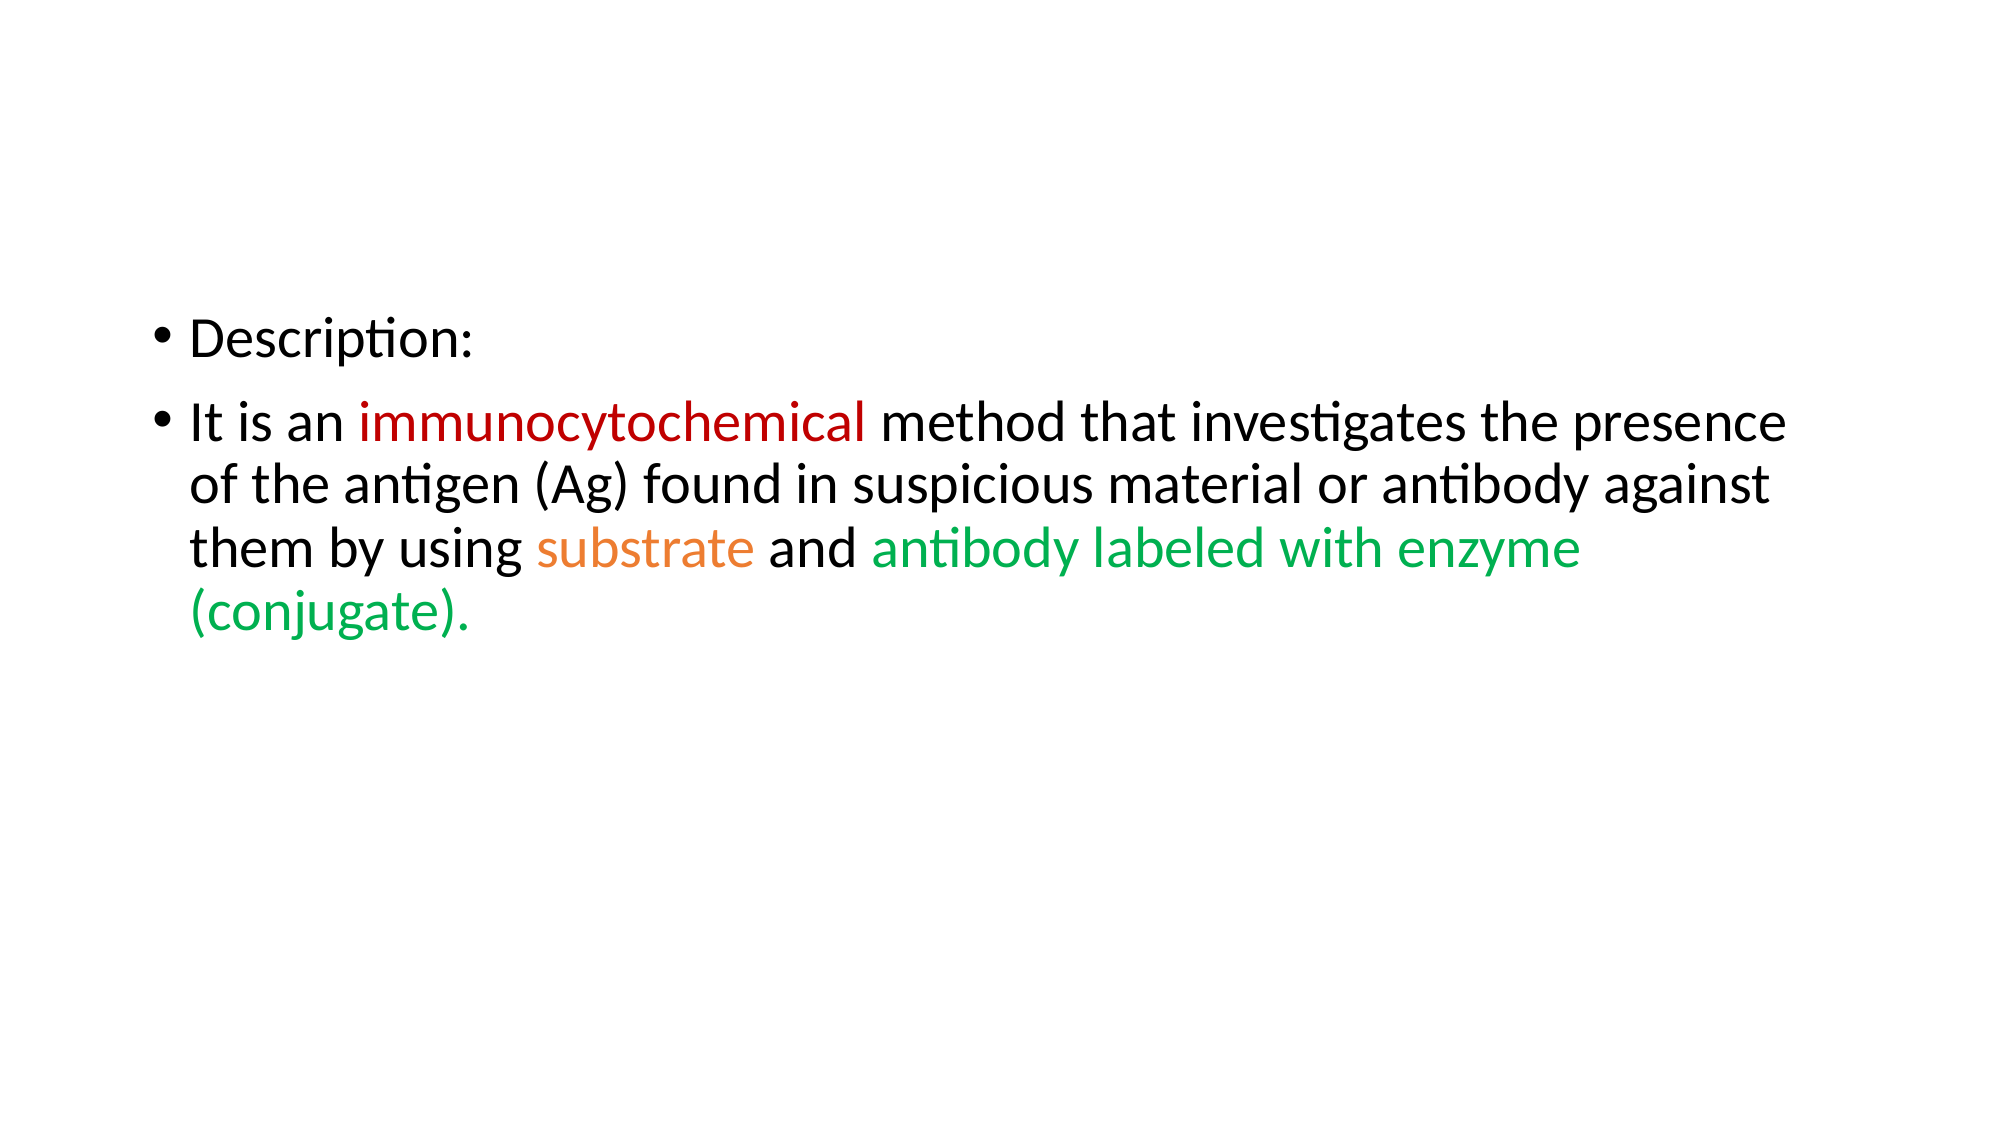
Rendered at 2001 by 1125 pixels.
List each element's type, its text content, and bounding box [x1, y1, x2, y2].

list Description: It is an immunocytochemical method that investigates the presence of the antigen (Ag) found in suspicious material or antibody against them by using substrate and antibody labeled with enzyme (conjugate). [137, 299, 1863, 1014]
